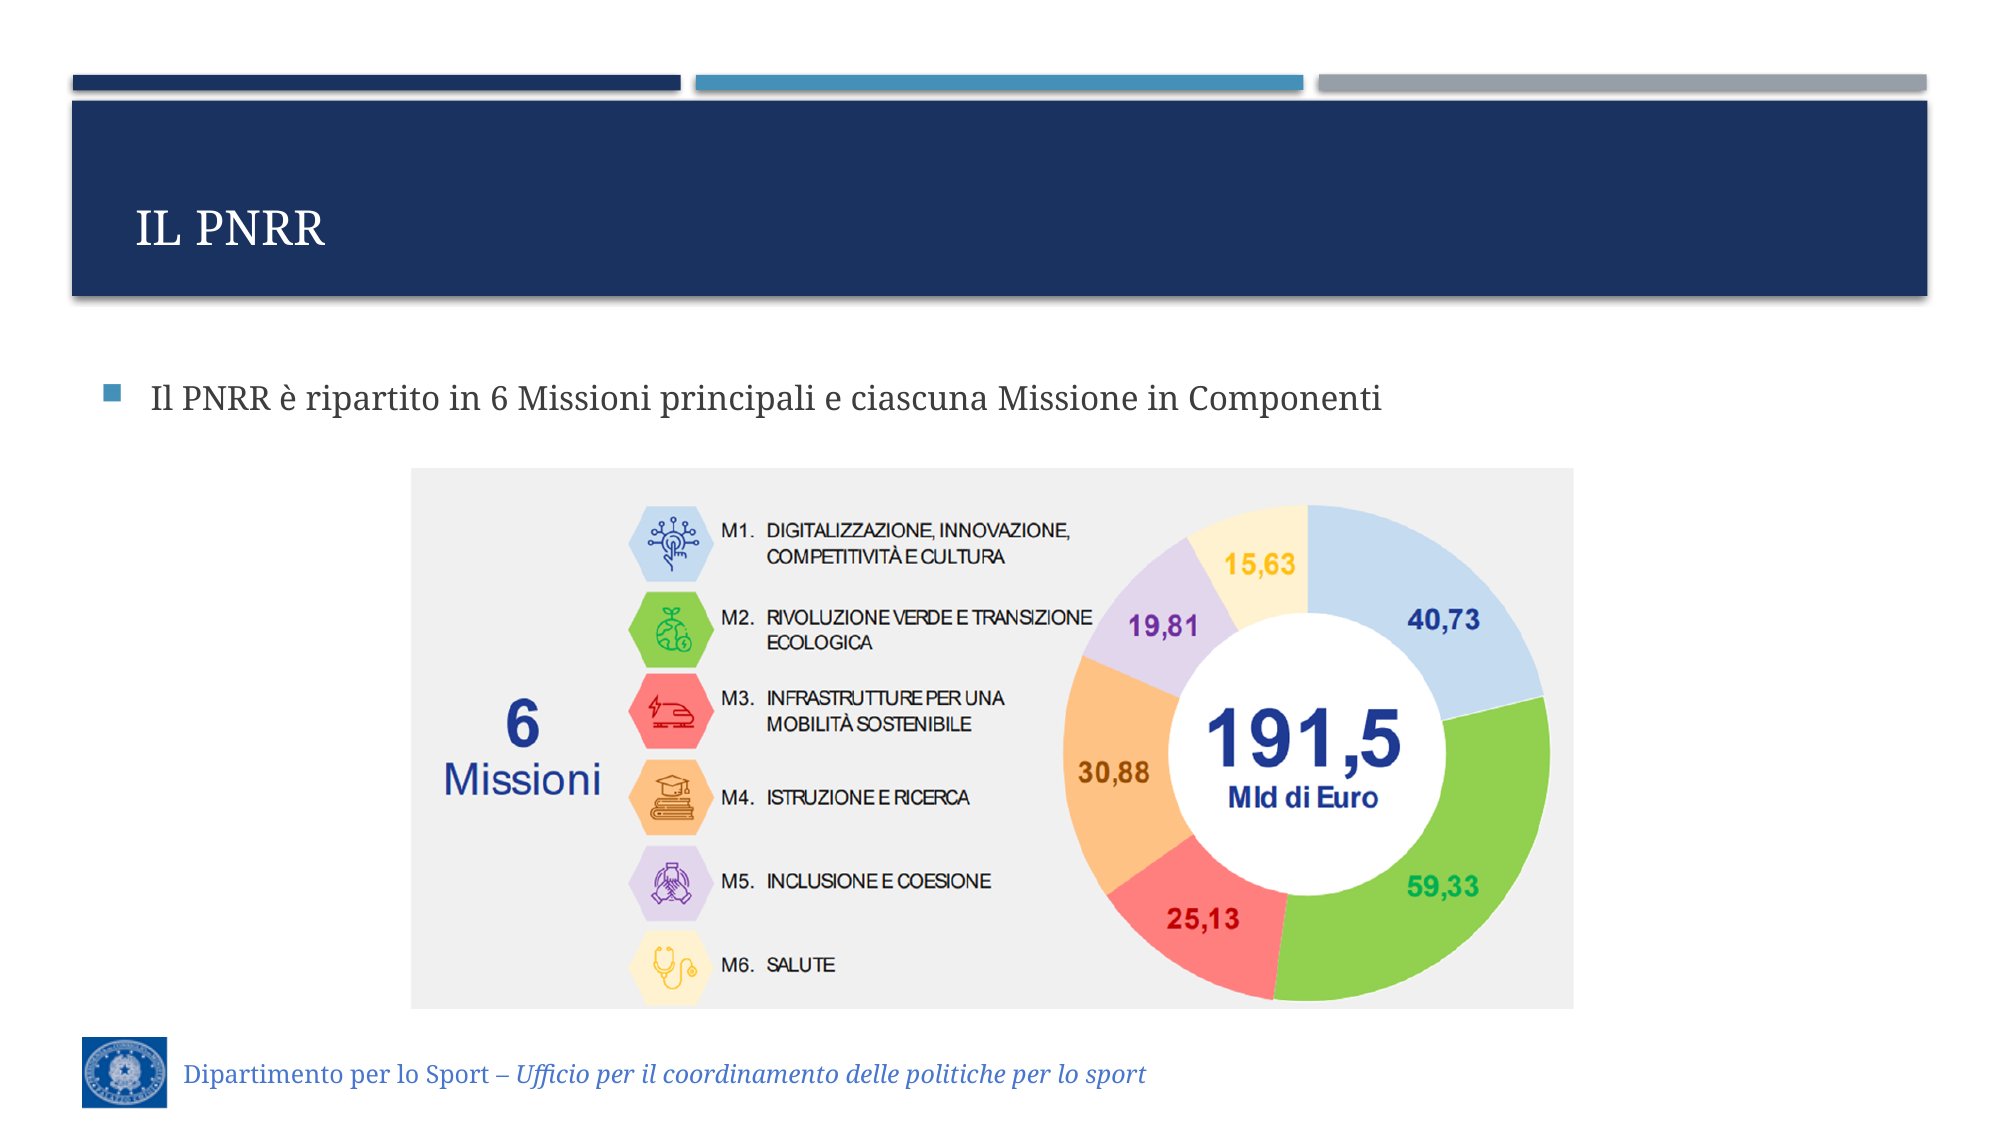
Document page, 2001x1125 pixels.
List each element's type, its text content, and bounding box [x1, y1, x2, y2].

text_box Il PNRR [120, 188, 1930, 263]
list Il PNRR è ripartito in 6 Missioni principali e ciascuna Missione in Componenti [85, 325, 1895, 469]
picture [363, 467, 1637, 1010]
picture [82, 1037, 170, 1111]
text_box Dipartimento per lo Sport – Ufficio per il coordinamento delle politiche per lo sport [173, 1051, 1320, 1096]
